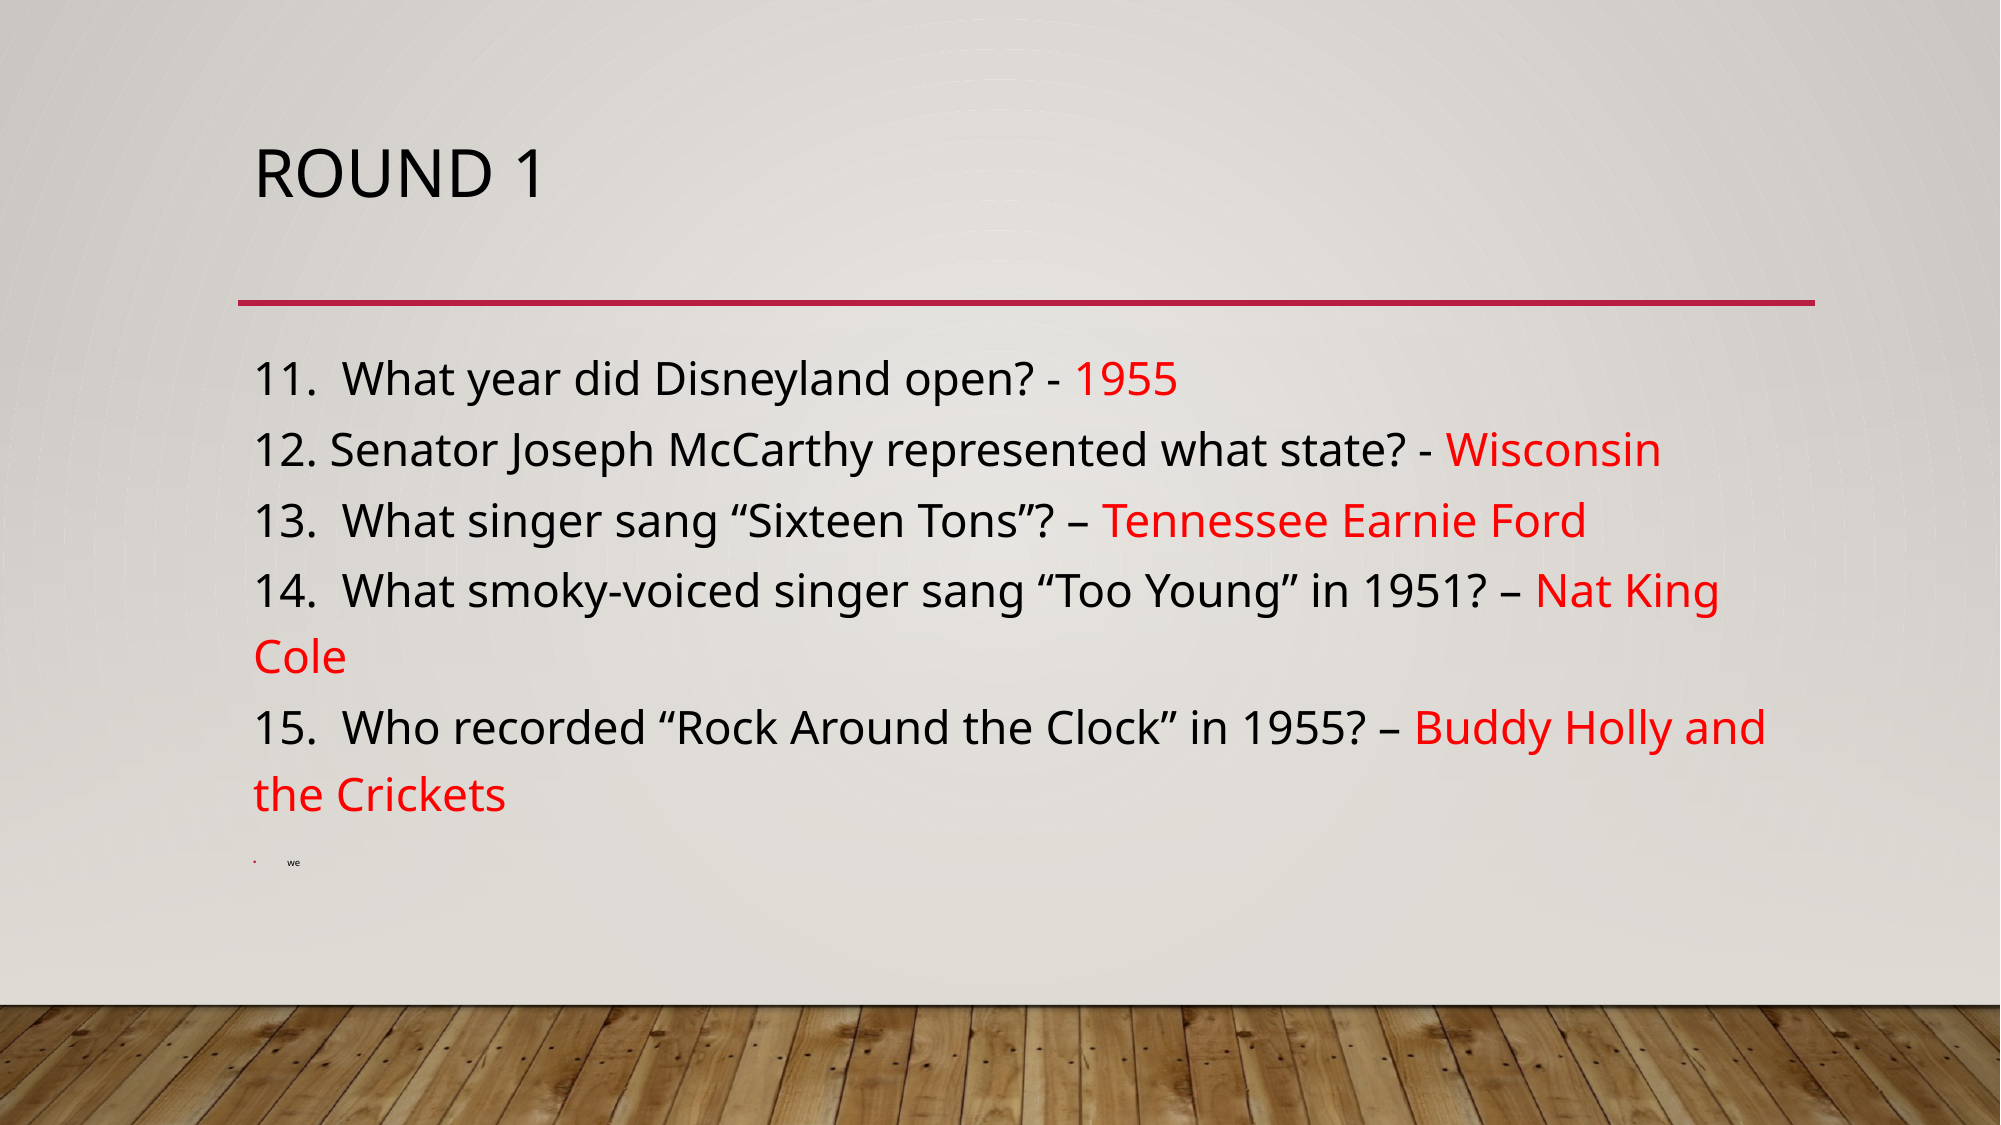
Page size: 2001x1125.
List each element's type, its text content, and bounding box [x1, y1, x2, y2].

list 11. What year did Disneyland open? - 1955 12. Senator Joseph McCarthy represented what state? - Wisconsin 13. What singer sang “Sixteen Tons”? – Tennessee Earnie Ford 14. What smoky-voiced singer sang “Too Young” in 1951? – Nat King Cole 15. Who recorded “Rock Around the Clock” in 1955? – Buddy Holly and the Crickets we [238, 330, 1814, 897]
picture [0, 1005, 2000, 1125]
title Round 1 [238, 131, 1814, 305]
